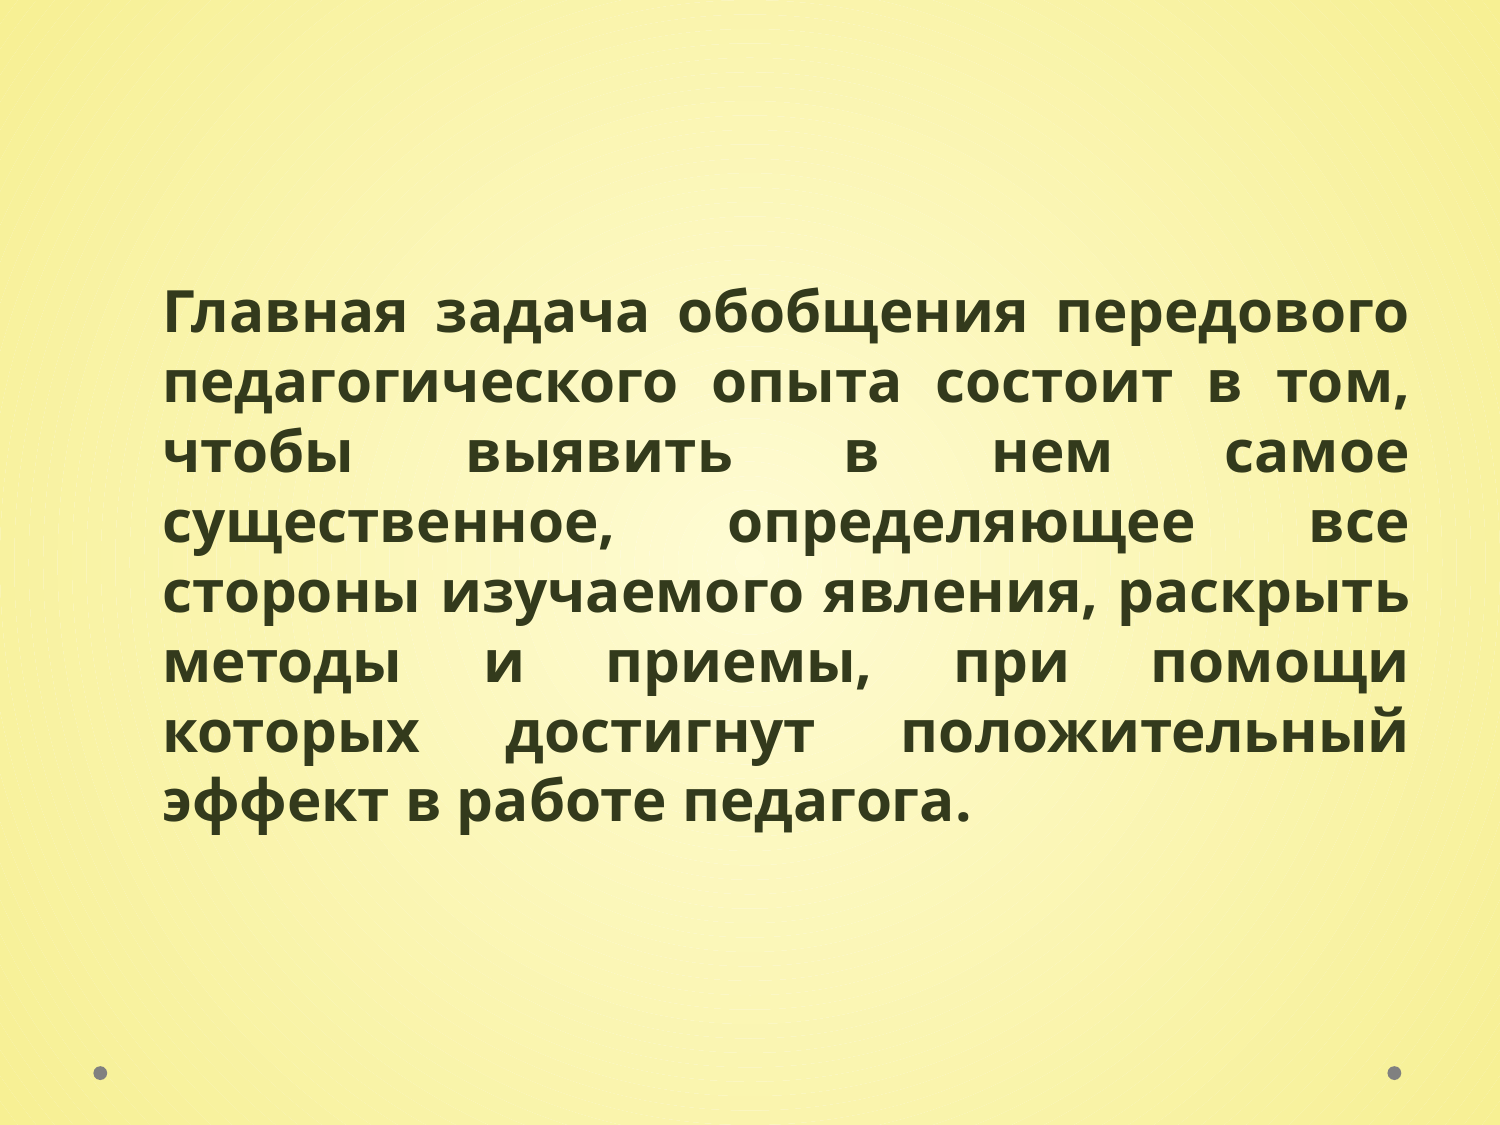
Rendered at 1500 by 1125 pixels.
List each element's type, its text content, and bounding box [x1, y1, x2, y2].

list Главная задача обобщения передового педагогического опыта состоит в том, чтобы выявить в нем самое существенное, определяющее все стороны изучаемого явления, раскрыть методы и приемы, при помощи которых достигнут положительный эффект в работе педагога. [147, 267, 1425, 1005]
